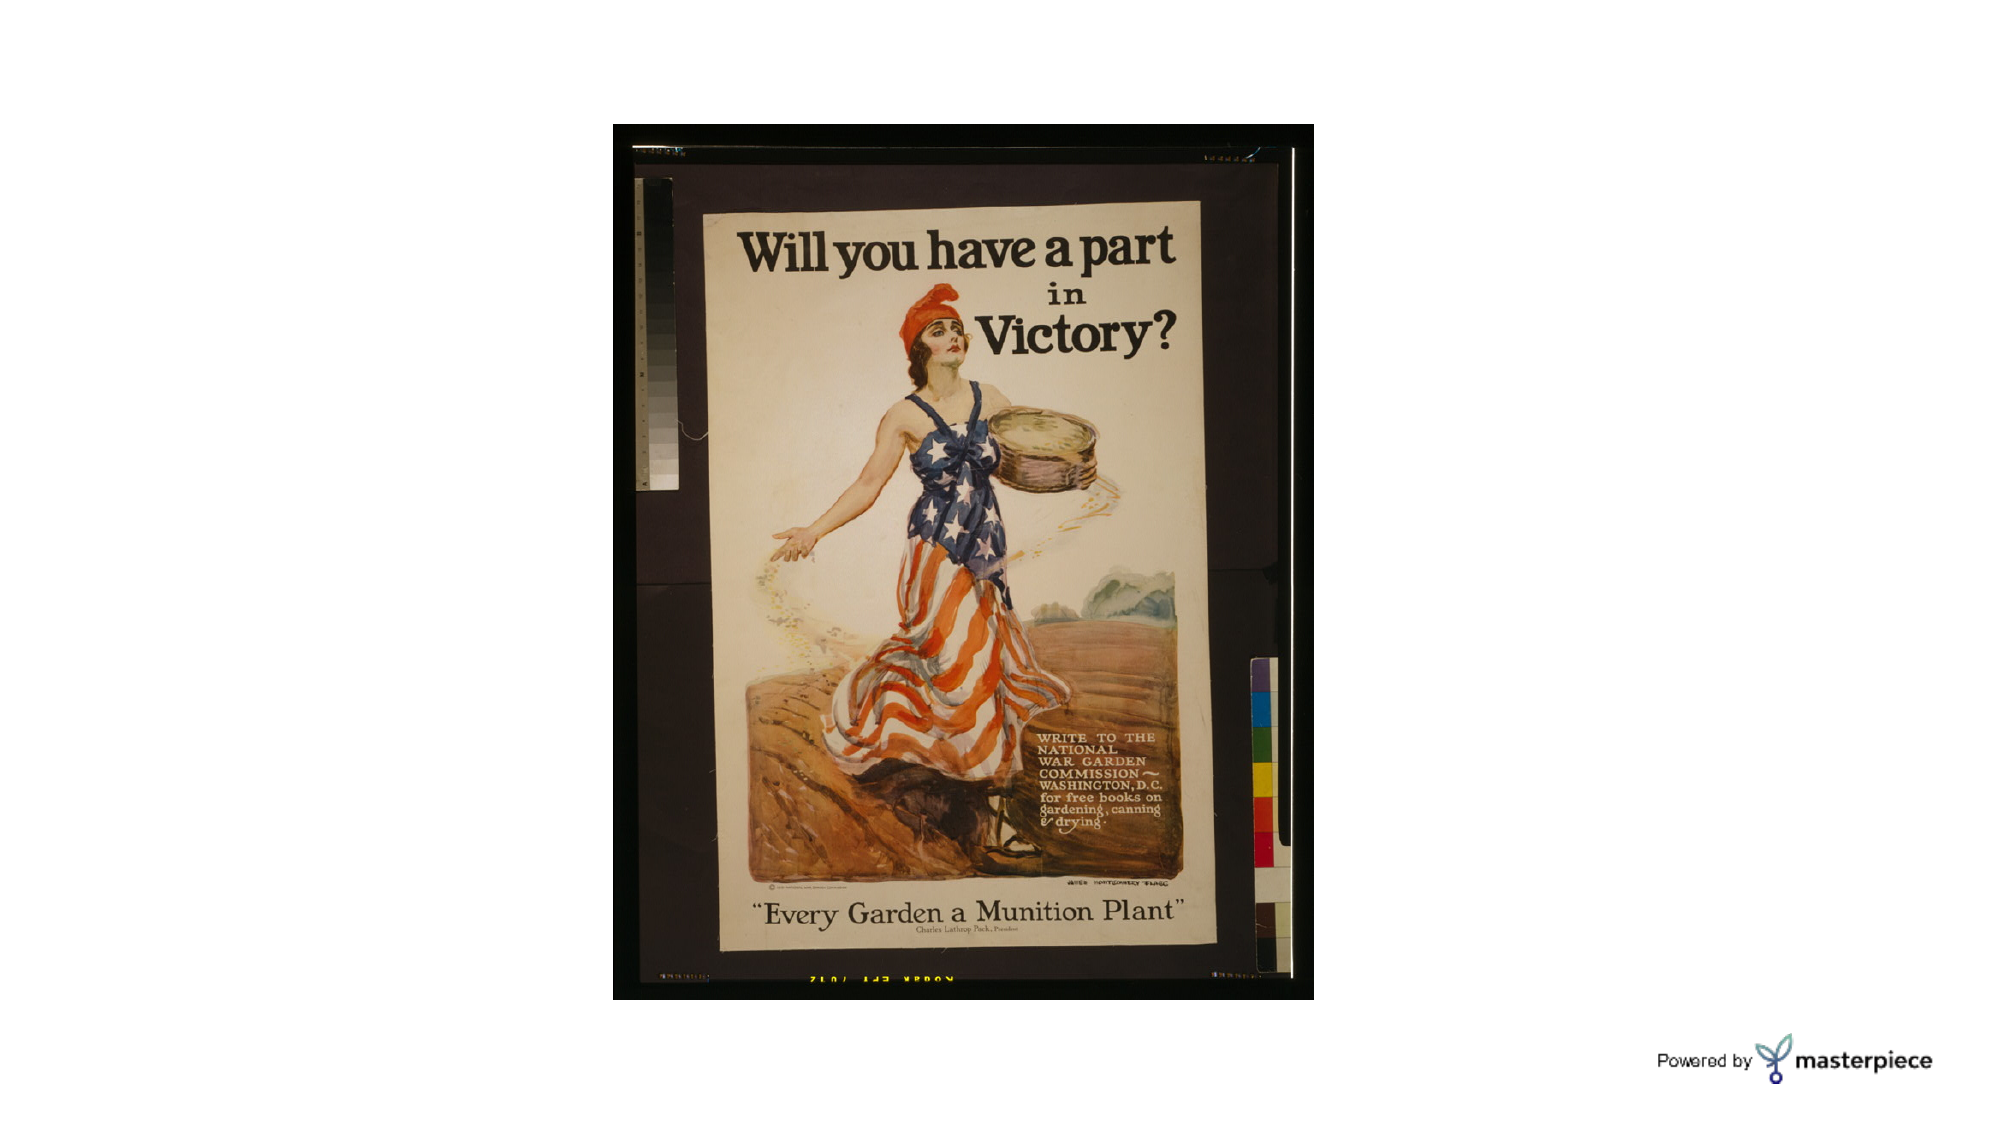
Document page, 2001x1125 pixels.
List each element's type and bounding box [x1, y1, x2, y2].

list [613, 124, 1314, 1000]
text_box [1657, 1033, 1934, 1084]
